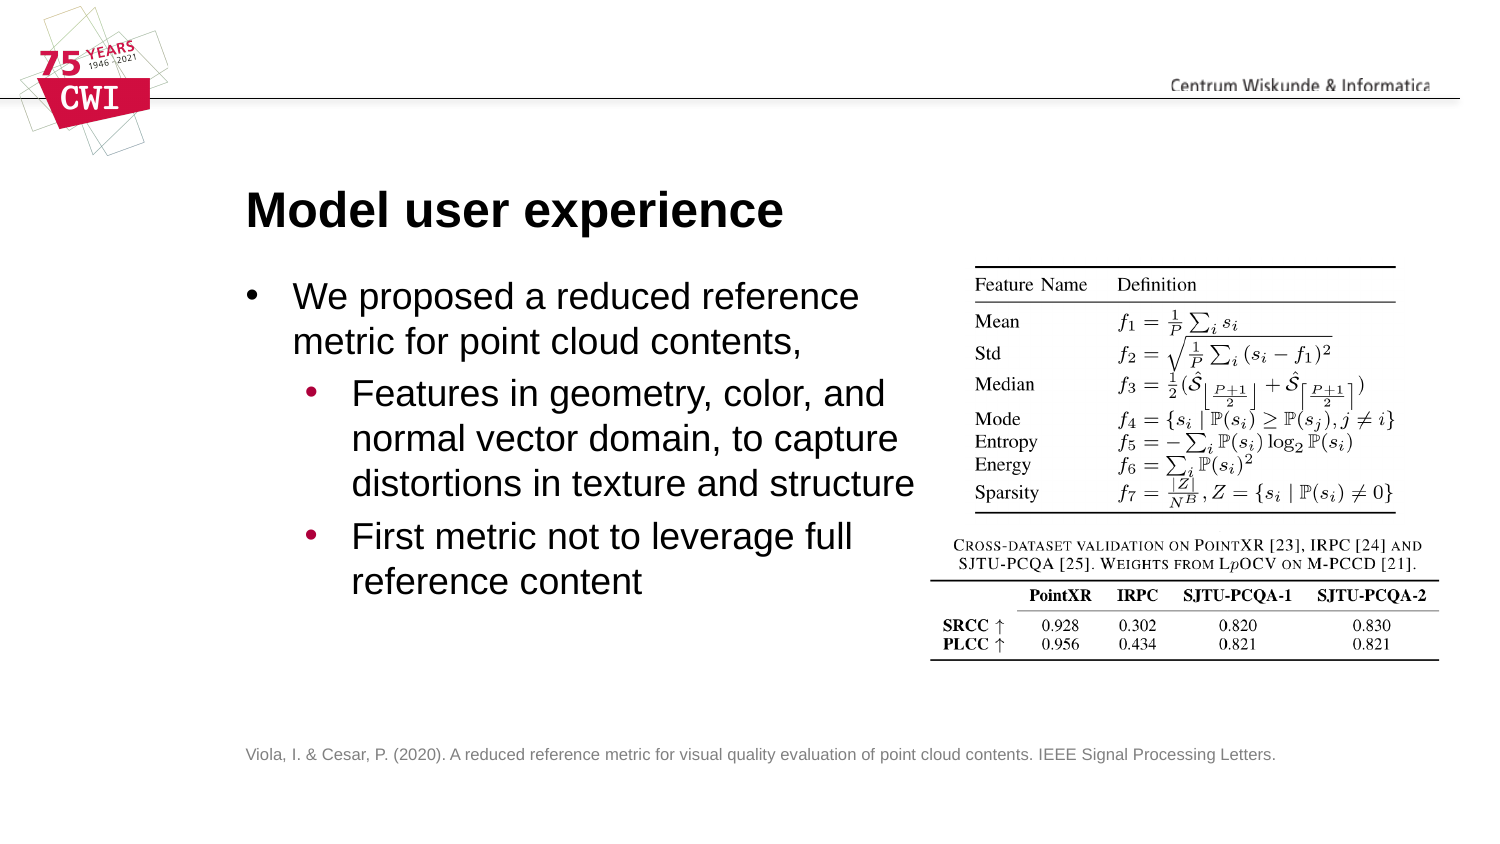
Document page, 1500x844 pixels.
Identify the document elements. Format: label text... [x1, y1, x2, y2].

picture [965, 256, 1405, 525]
picture [918, 531, 1453, 675]
title Model user experience [230, 169, 1357, 241]
text_box Viola, I. & Cesar, P. (2020). A reduced reference metric for visual quality evaluation of point cloud contents. IEEE Signal Processing Letters. [230, 736, 1496, 792]
